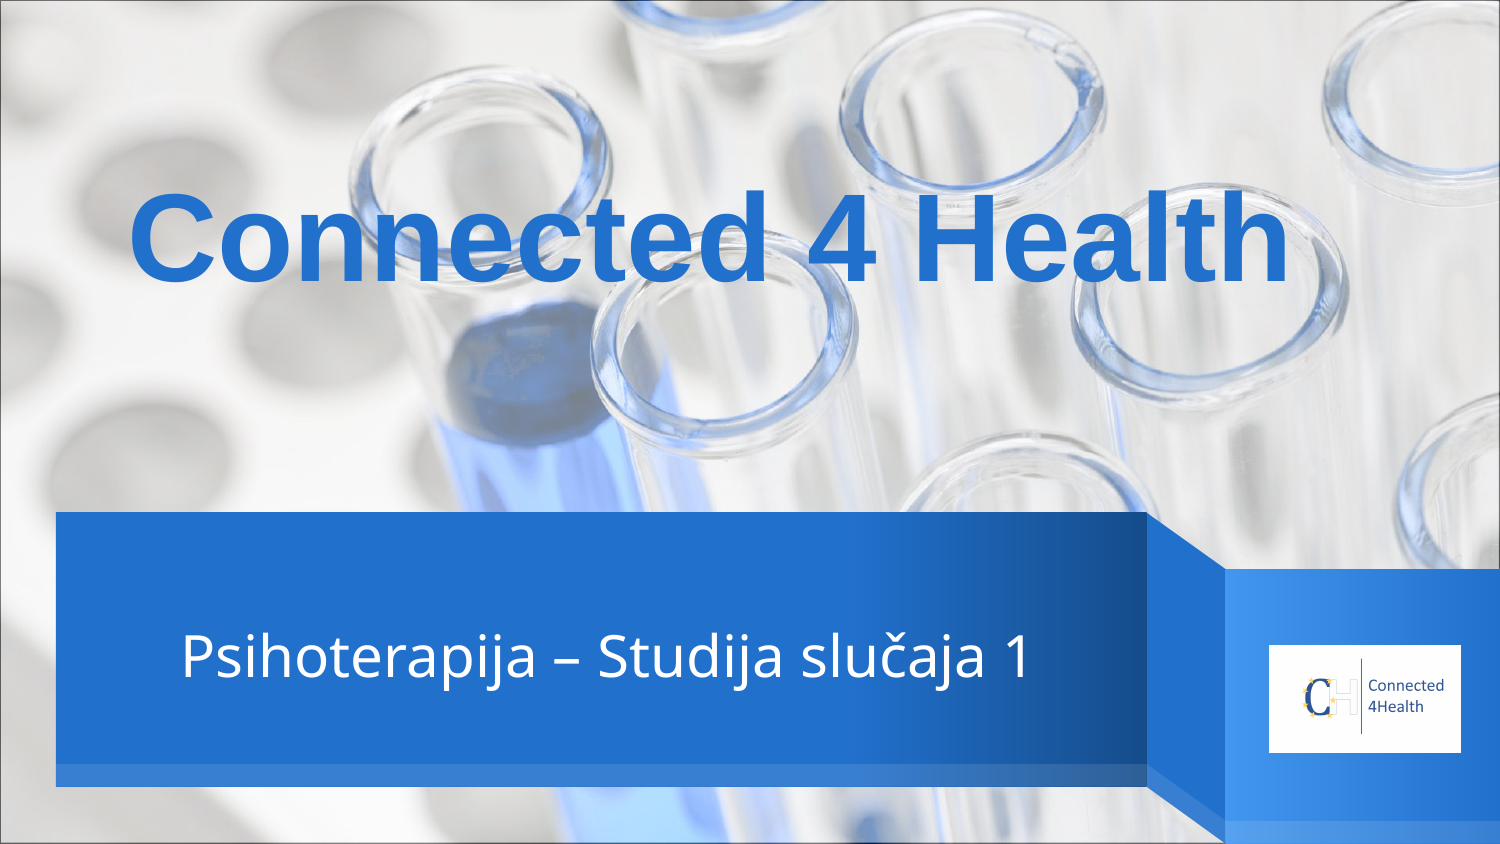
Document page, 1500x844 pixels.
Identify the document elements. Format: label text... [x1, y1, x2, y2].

picture [1269, 645, 1461, 753]
title Psihoterapija – Studija slučaja 1 [53, 531, 1164, 733]
picture [0, 0, 1500, 844]
text_box Connected 4 Health [112, 148, 1367, 316]
